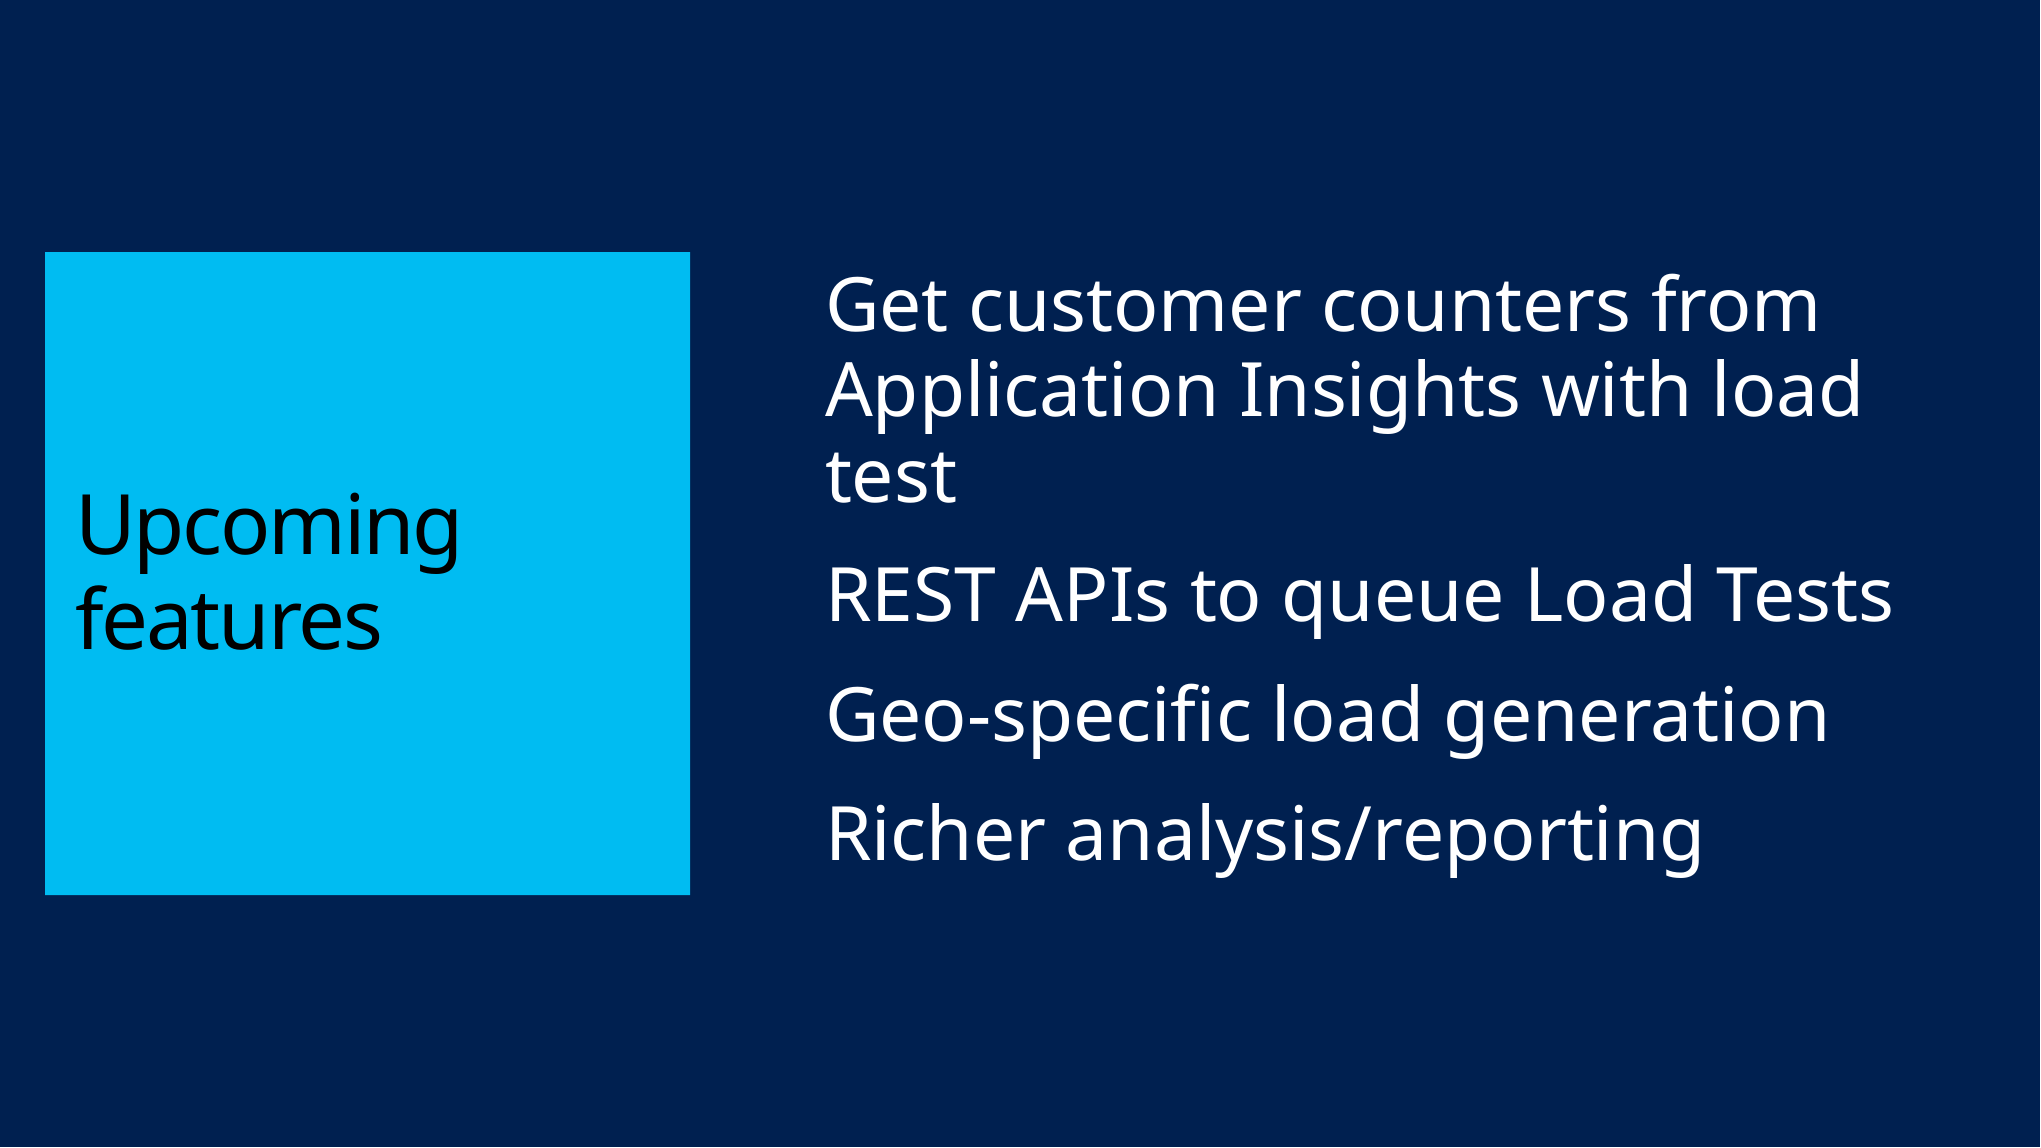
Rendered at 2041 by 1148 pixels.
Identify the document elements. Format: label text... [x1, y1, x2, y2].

title Upcoming features [45, 252, 691, 896]
list Get customer counters from Application Insights with load test REST APIs to queue Load Tests Geo-specific load generation Richer analysis/reporting [795, 298, 1996, 962]
